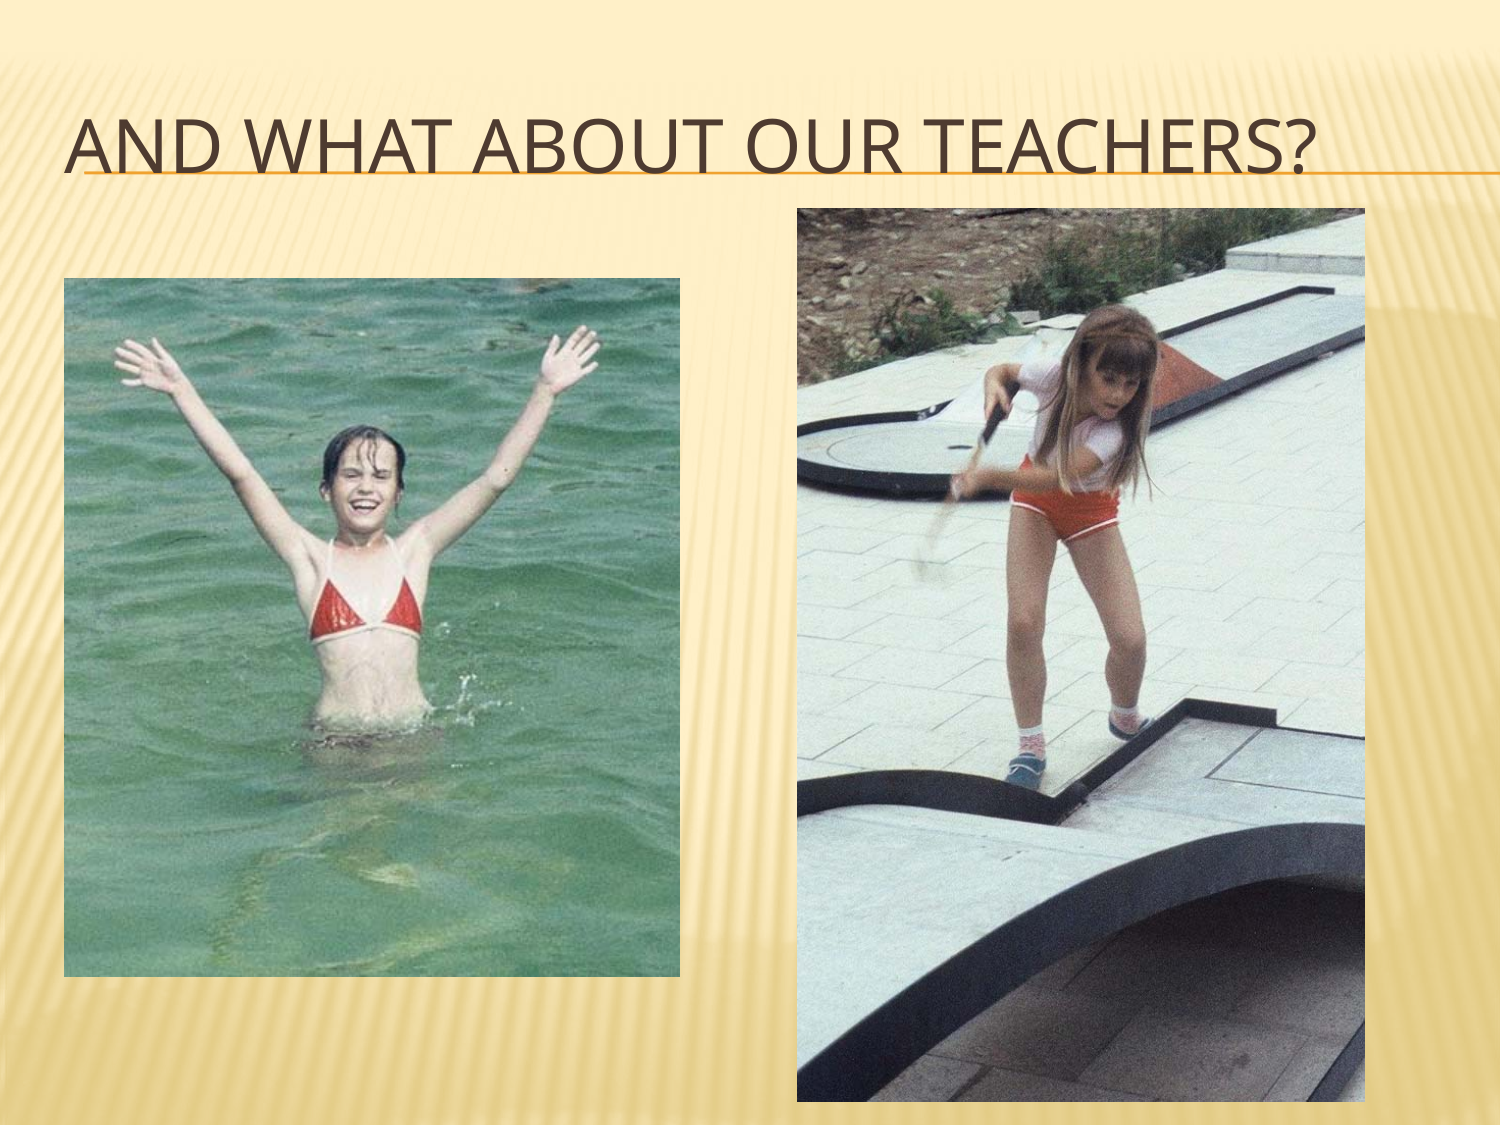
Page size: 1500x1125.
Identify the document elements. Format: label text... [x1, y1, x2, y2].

title And what about our teachers? [50, 75, 1475, 213]
picture [796, 207, 1365, 1102]
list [64, 278, 680, 977]
